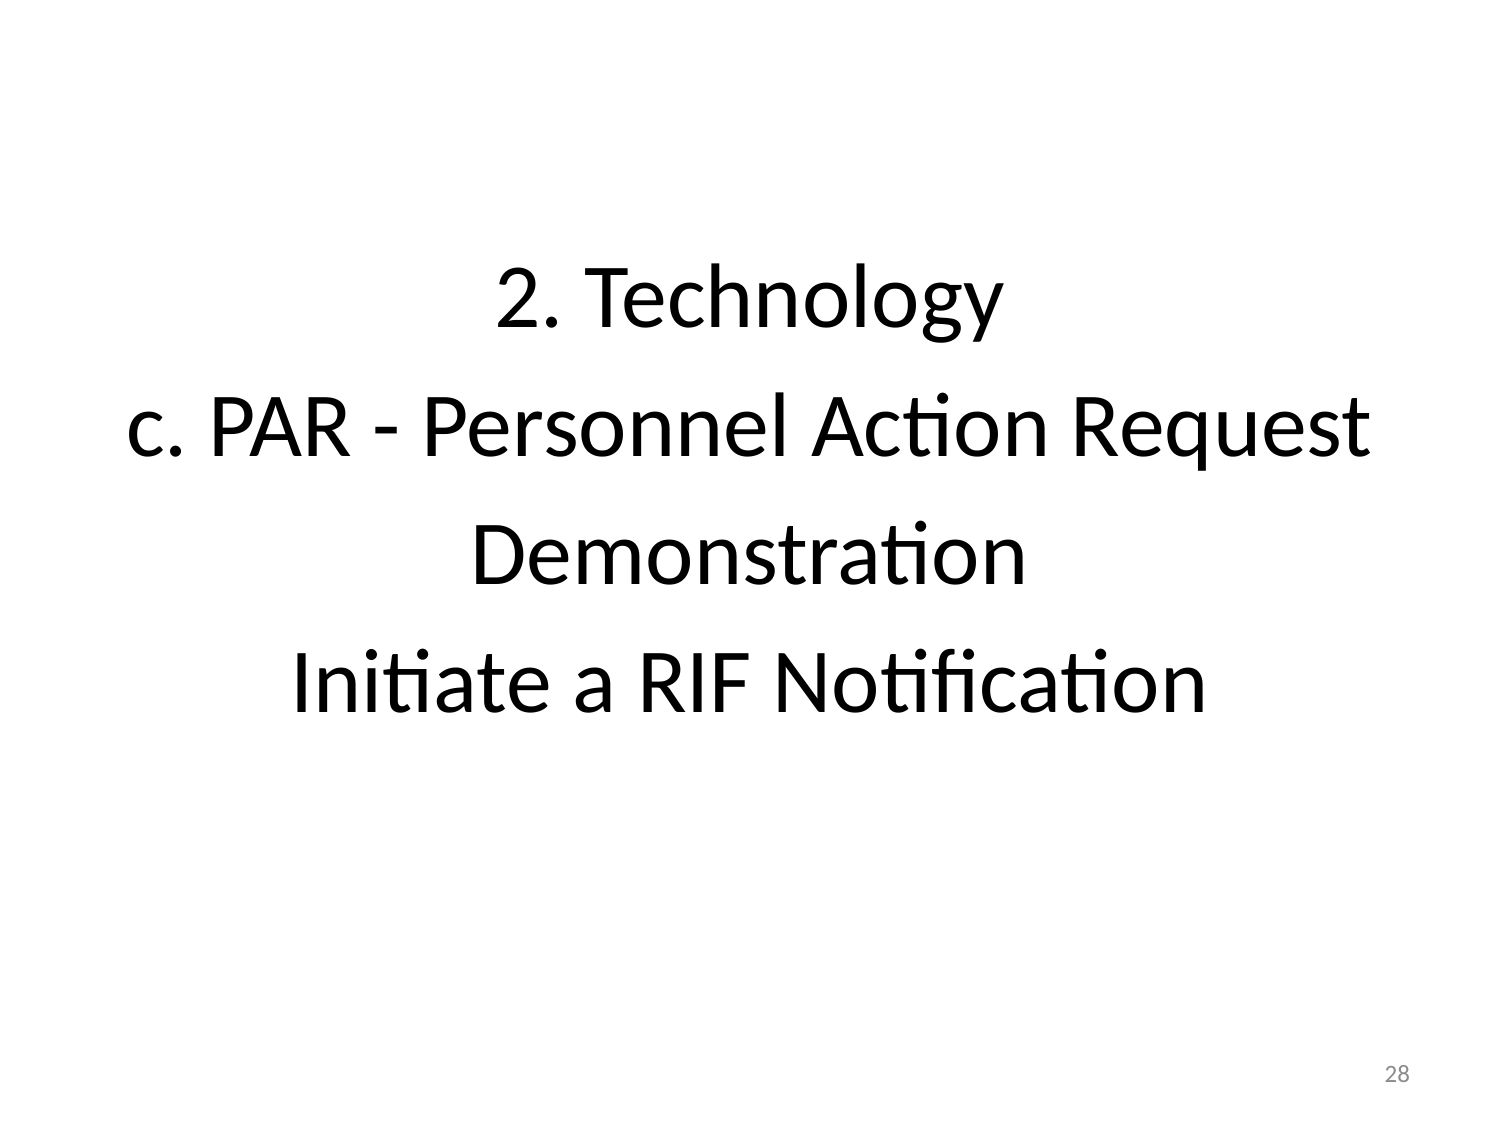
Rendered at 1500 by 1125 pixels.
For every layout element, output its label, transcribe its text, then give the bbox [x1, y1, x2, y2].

list 2. Technology c. PAR - Personnel Action Request Demonstration Initiate a RIF Notification [75, 99, 1425, 1005]
slide_number 28 [1074, 1042, 1425, 1103]
